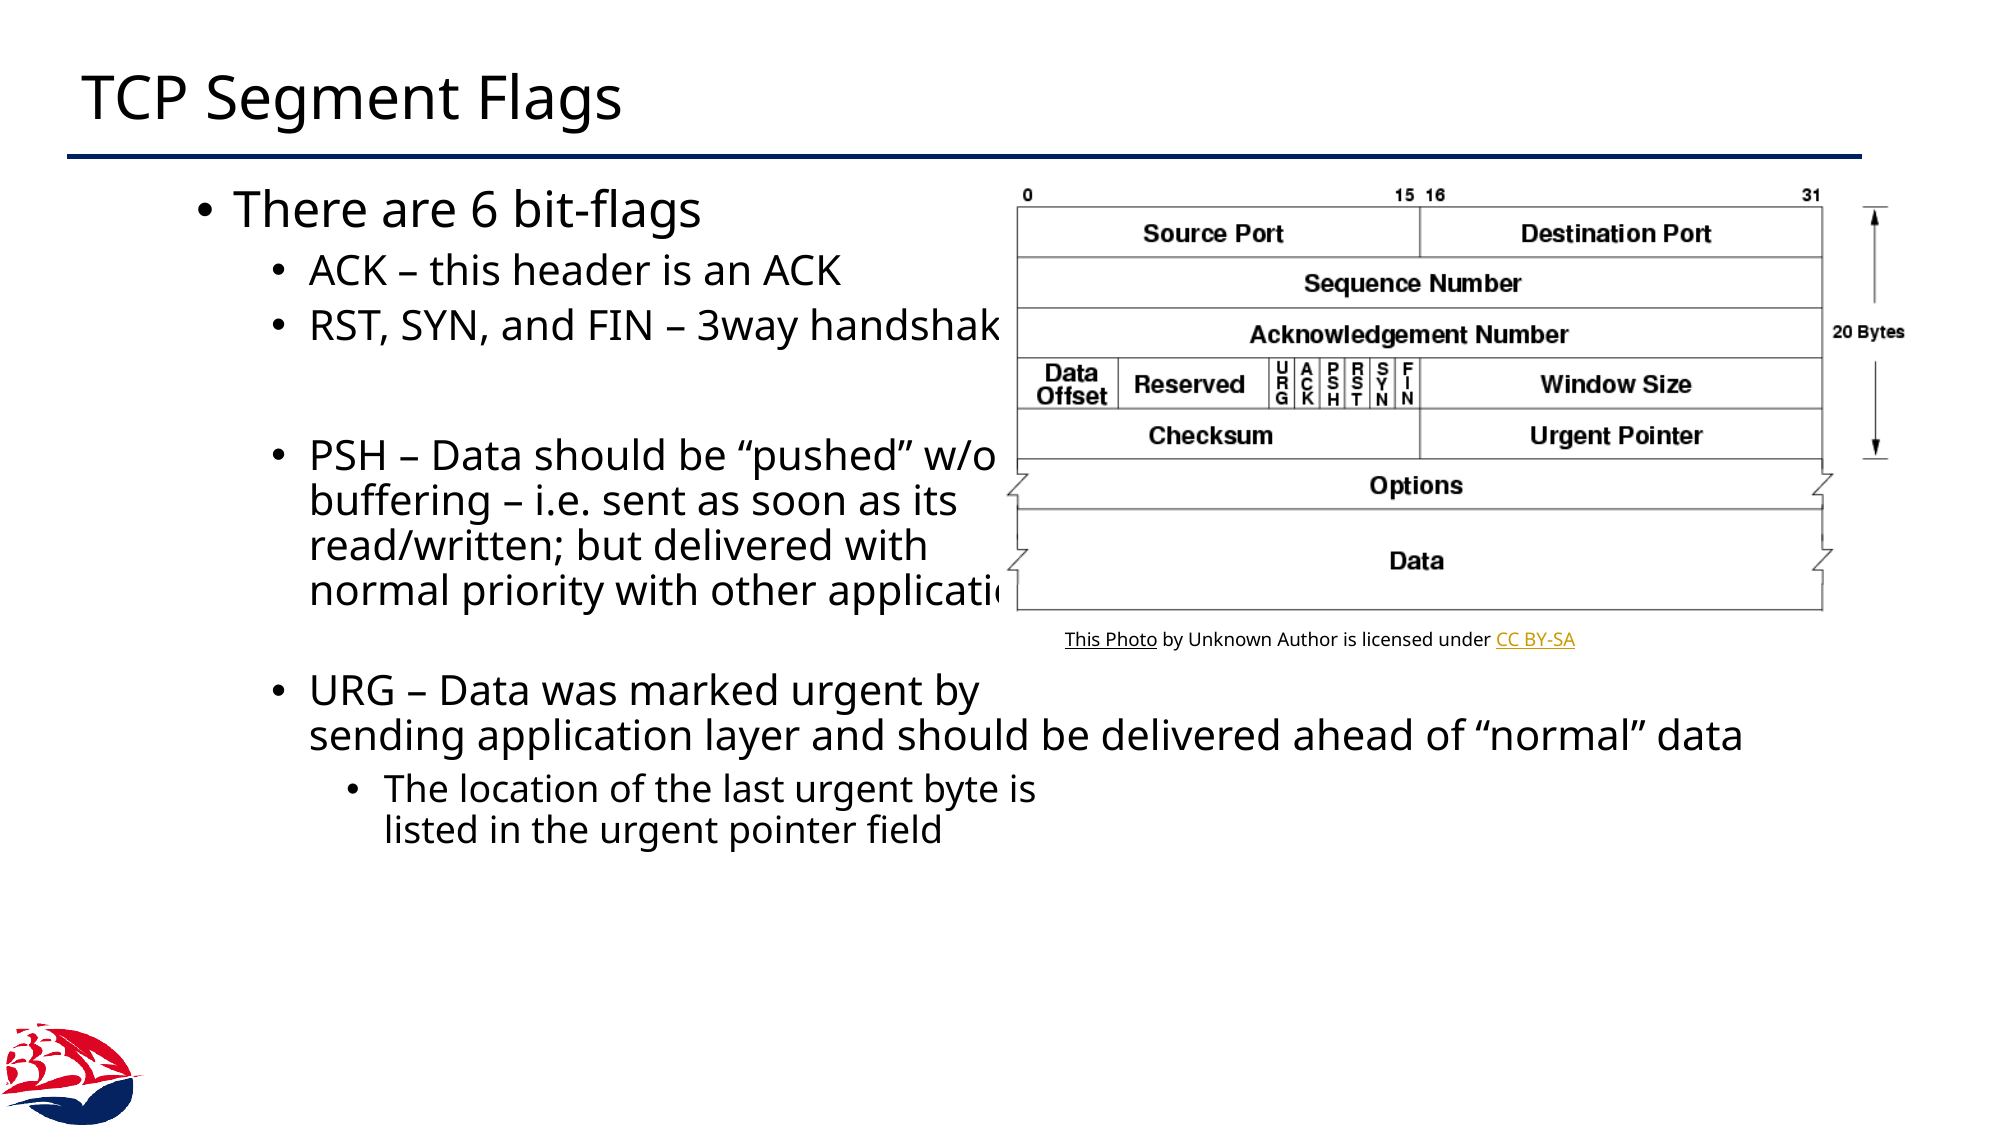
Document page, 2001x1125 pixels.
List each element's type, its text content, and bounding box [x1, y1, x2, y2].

text_box This Photo by Unknown Author is licensed under CC BY-SA [1049, 620, 1971, 661]
picture [0, 1023, 149, 1125]
picture [999, 177, 1921, 622]
list There are 6 bit-flags ACK – this header is an ACK RST, SYN, and FIN – 3way handshake PSH – Data should be “pushed” w/out buffering – i.e. sent as soon as its read/written; but delivered with normal priority with other applications. URG – Data was marked urgent by sending application layer and should be delivered ahead of “normal” data The location of the last urgent byte is listed in the urgent pointer field [181, 177, 1863, 1014]
title TCP Segment Flags [66, 59, 1863, 141]
